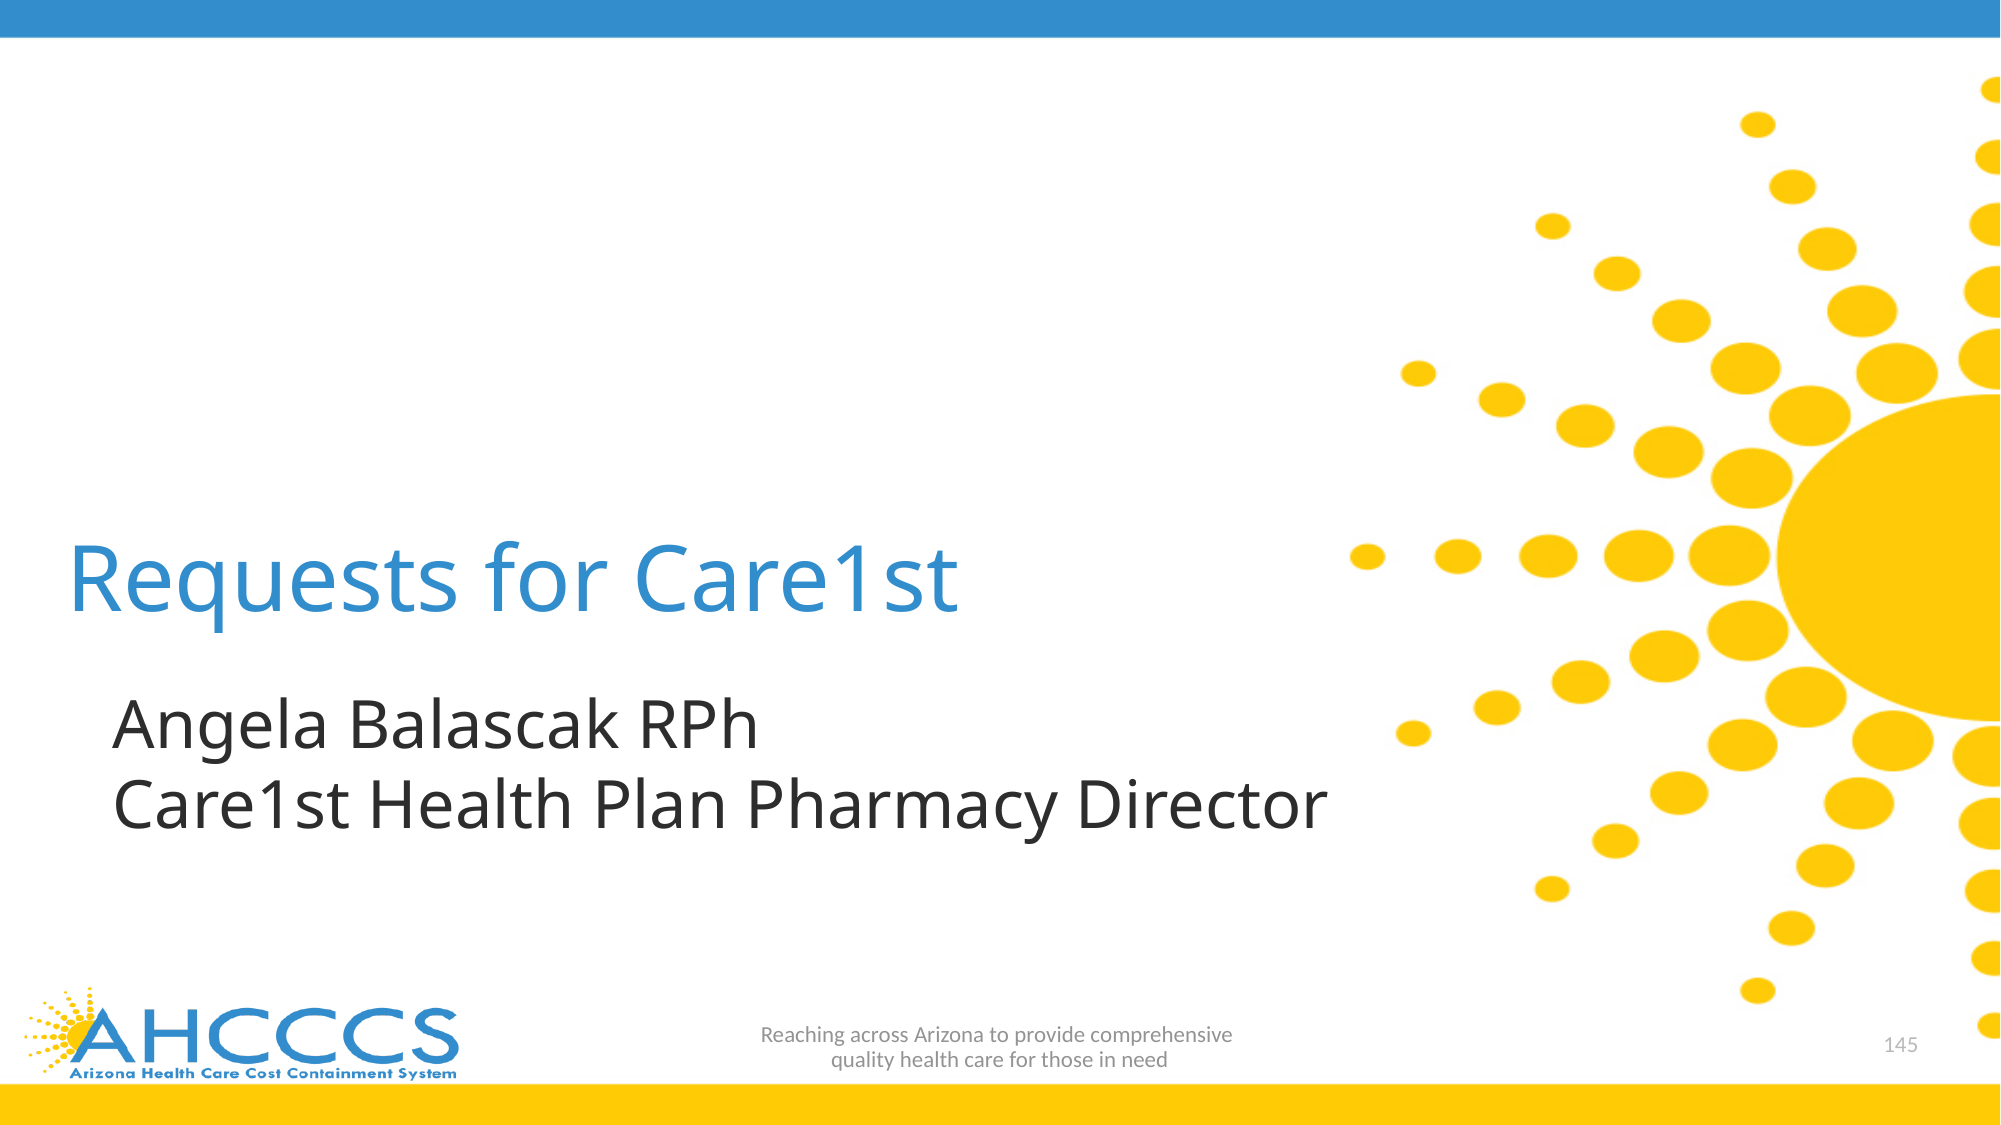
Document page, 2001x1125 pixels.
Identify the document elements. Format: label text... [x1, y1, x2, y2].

title Requests for Care1st [51, 234, 1503, 638]
picture [0, 0, 2001, 1125]
footer Reaching across Arizona to provide comprehensive quality health care for those in need [0, 1016, 2000, 1079]
subtitle Angela Balascak RPh Care1st Health Plan Pharmacy Director [98, 675, 1350, 950]
